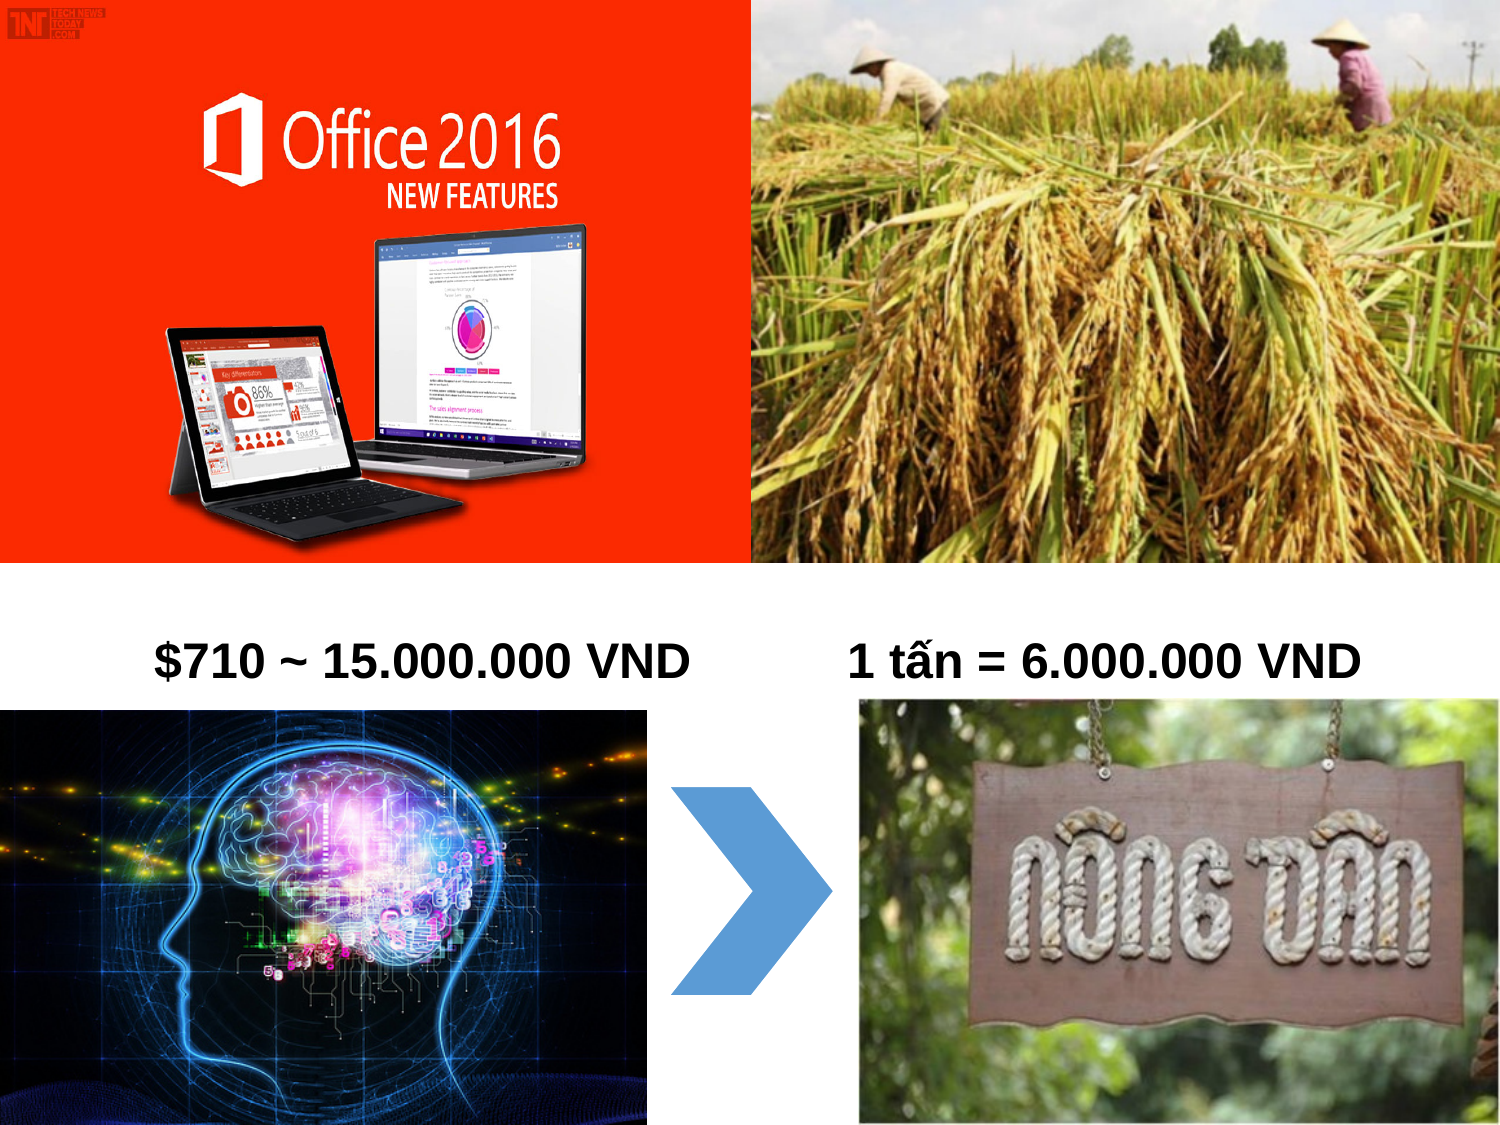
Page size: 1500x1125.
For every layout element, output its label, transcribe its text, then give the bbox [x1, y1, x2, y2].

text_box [668, 786, 835, 997]
text_box $710 ~ 15.000.000 VND [140, 621, 708, 696]
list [751, 0, 1500, 563]
text_box 1 tấn = 6.000.000 VND [832, 621, 1378, 696]
picture [857, 698, 1500, 1125]
picture [0, 709, 647, 1125]
picture [0, 0, 751, 563]
